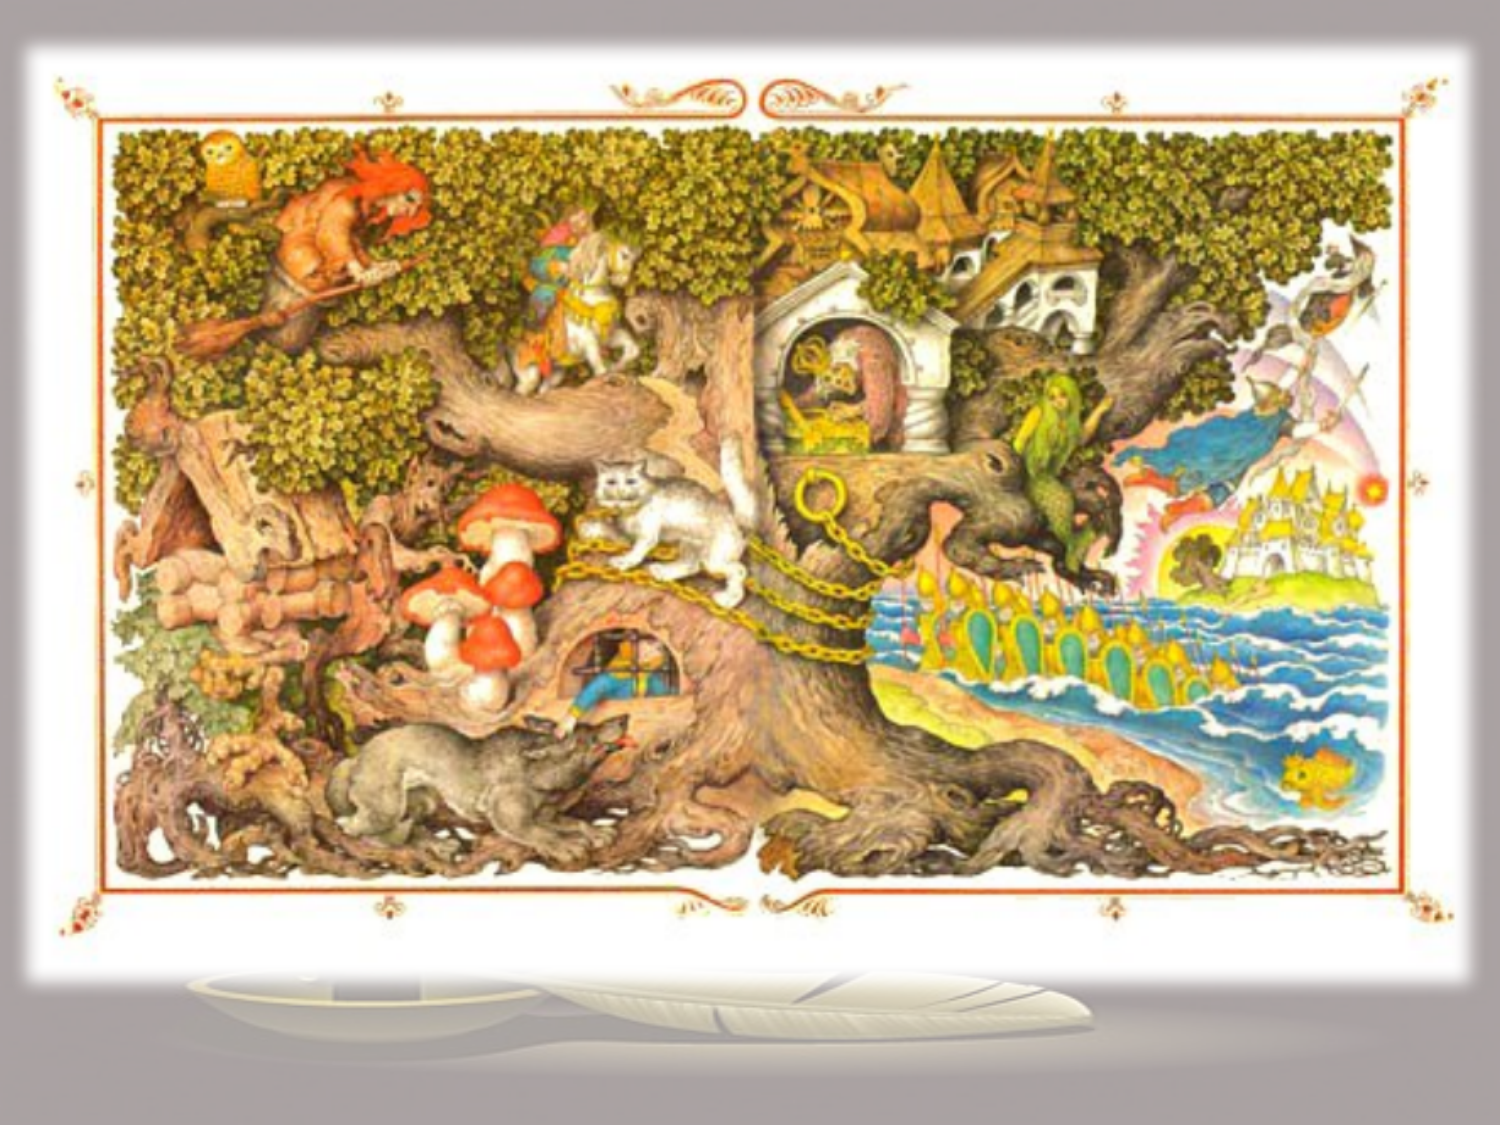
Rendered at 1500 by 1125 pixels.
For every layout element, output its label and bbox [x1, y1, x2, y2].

picture [9, 30, 1487, 1000]
